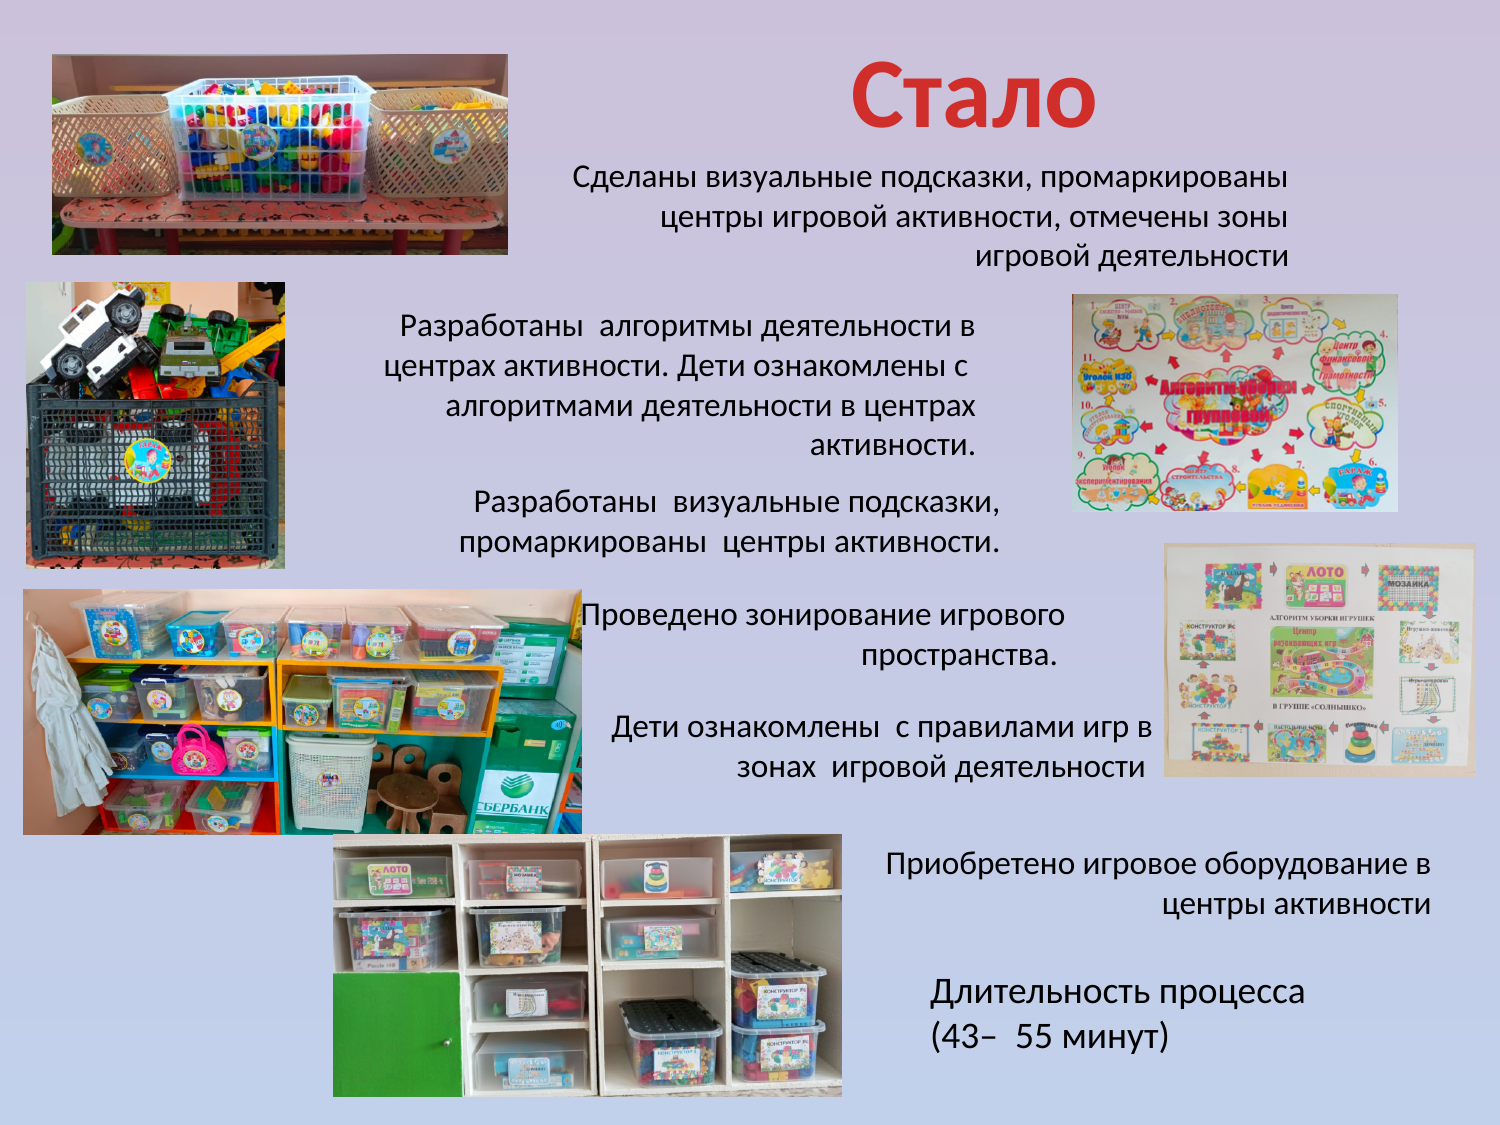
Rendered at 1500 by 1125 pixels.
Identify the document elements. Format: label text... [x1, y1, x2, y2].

picture [51, 54, 508, 255]
text_box Проведено зонирование игрового пространства. [543, 585, 1081, 680]
text_box Стало [835, 20, 1114, 155]
picture [1164, 542, 1477, 777]
text_box Сделаны визуальные подсказки, промаркированы центры игровой активности, отмечены зоны игровой деятельности [526, 146, 1305, 281]
text_box Разработаны визуальные подсказки, промаркированы центры активности. [442, 472, 1017, 567]
text_box Длительность процесса (43– 55 минут) [915, 958, 1404, 1064]
picture [1071, 294, 1398, 512]
picture [23, 588, 842, 1097]
text_box Разработаны алгоритмы деятельности в центрах активности. Дети ознакомлены с алгоритмами деятельности в центрах активности. [360, 295, 992, 470]
picture [26, 282, 286, 569]
text_box Приобретено игровое оборудование в центры активности [868, 834, 1447, 929]
text_box Дети ознакомлены с правилами игр в зонах игровой деятельности [596, 696, 1169, 792]
